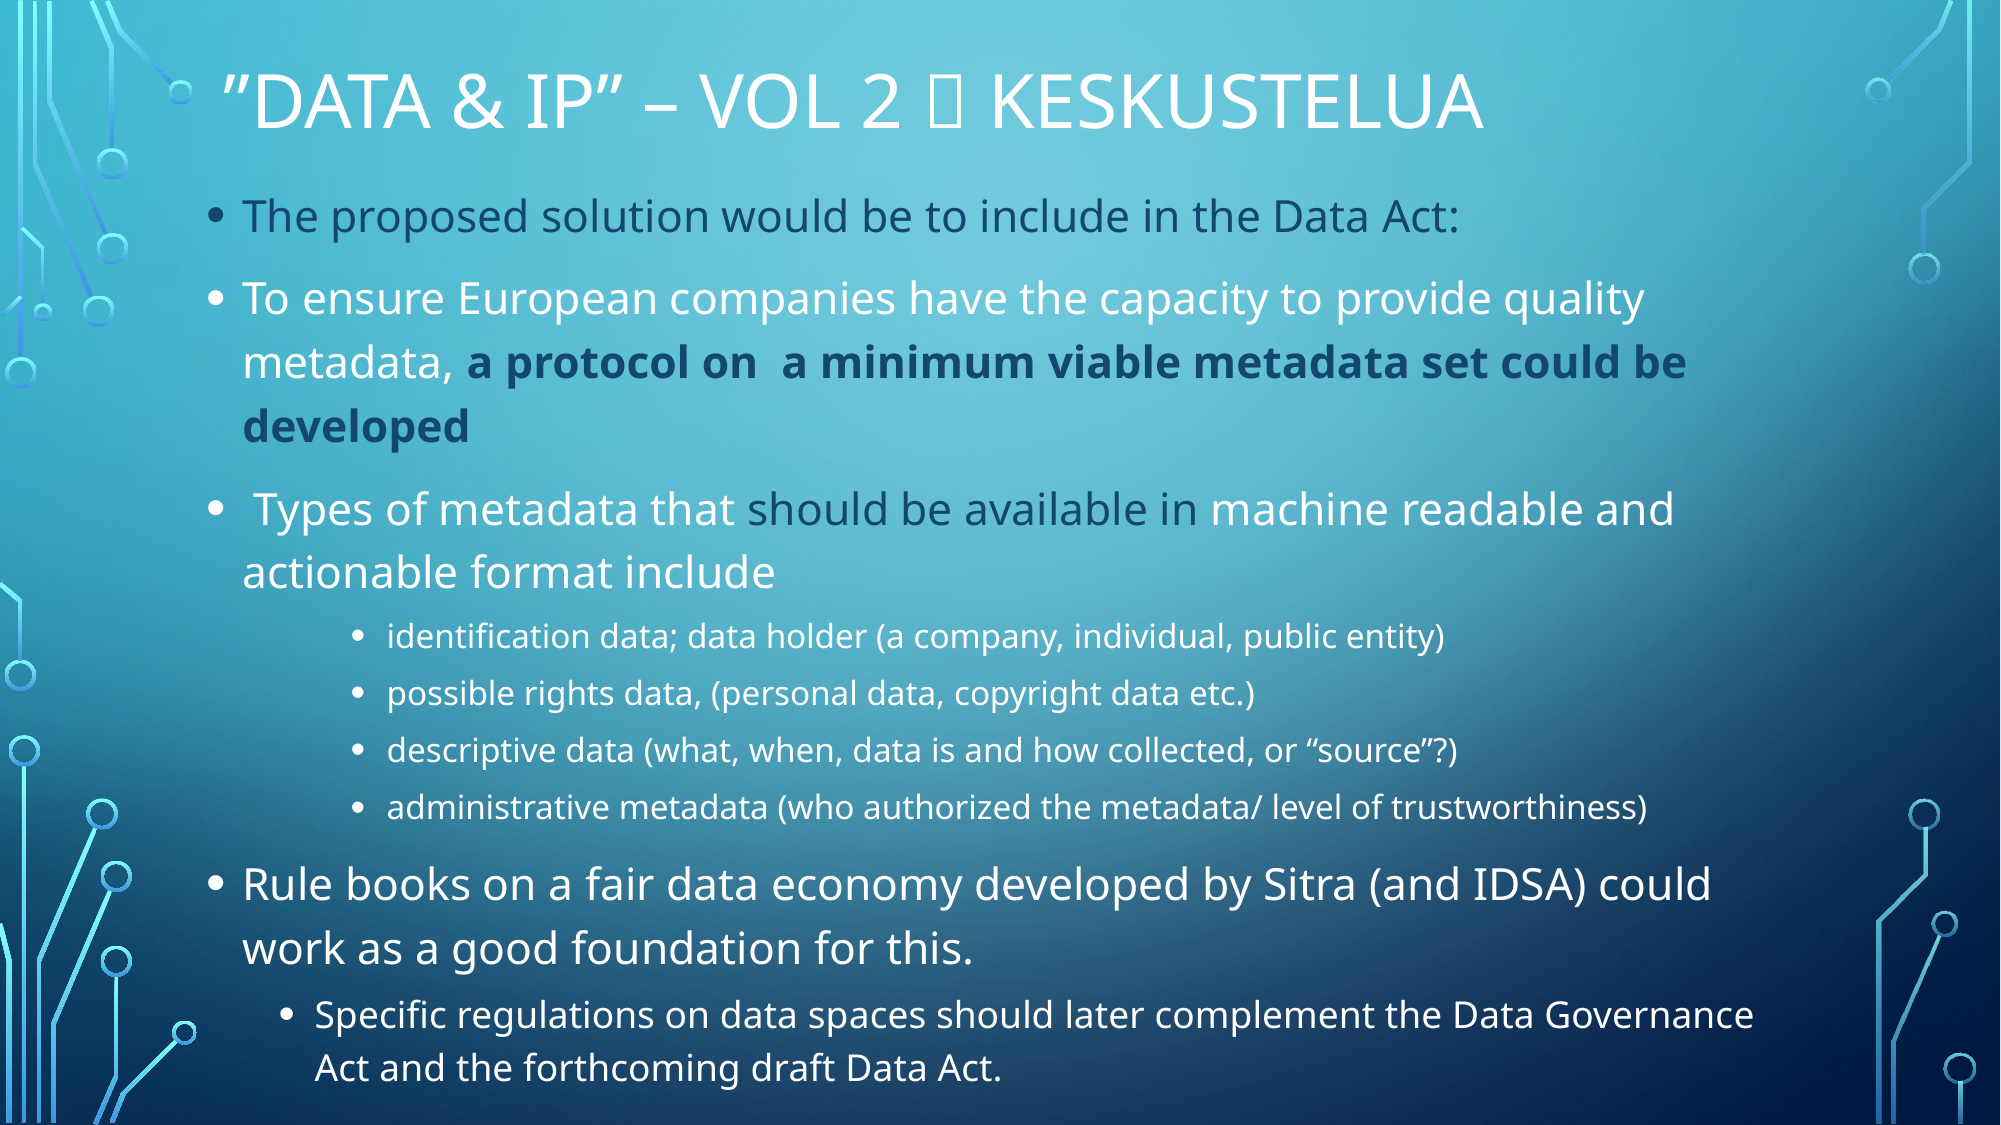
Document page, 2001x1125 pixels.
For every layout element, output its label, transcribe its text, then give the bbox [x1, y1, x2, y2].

title ”data & IP” – VOL 2  keskustelua [209, 39, 1835, 170]
list The proposed solution would be to include in the Data Act: To ensure European companies have the capacity to provide quality metadata, a protocol on a minimum viable metadata set could be developed Types of metadata that should be available in machine readable and actionable format include identification data; data holder (a company, individual, public entity) possible rights data, (personal data, copyright data etc.) descriptive data (what, when, data is and how collected, or “source”?) administrative metadata (who authorized the metadata/ level of trustworthiness) Rule books on a fair data economy developed by Sitra (and IDSA) could work as a good foundation for this. Specific regulations on data spaces should later complement the Data Governance Act and the forthcoming draft Data Act. [191, 169, 1817, 1104]
